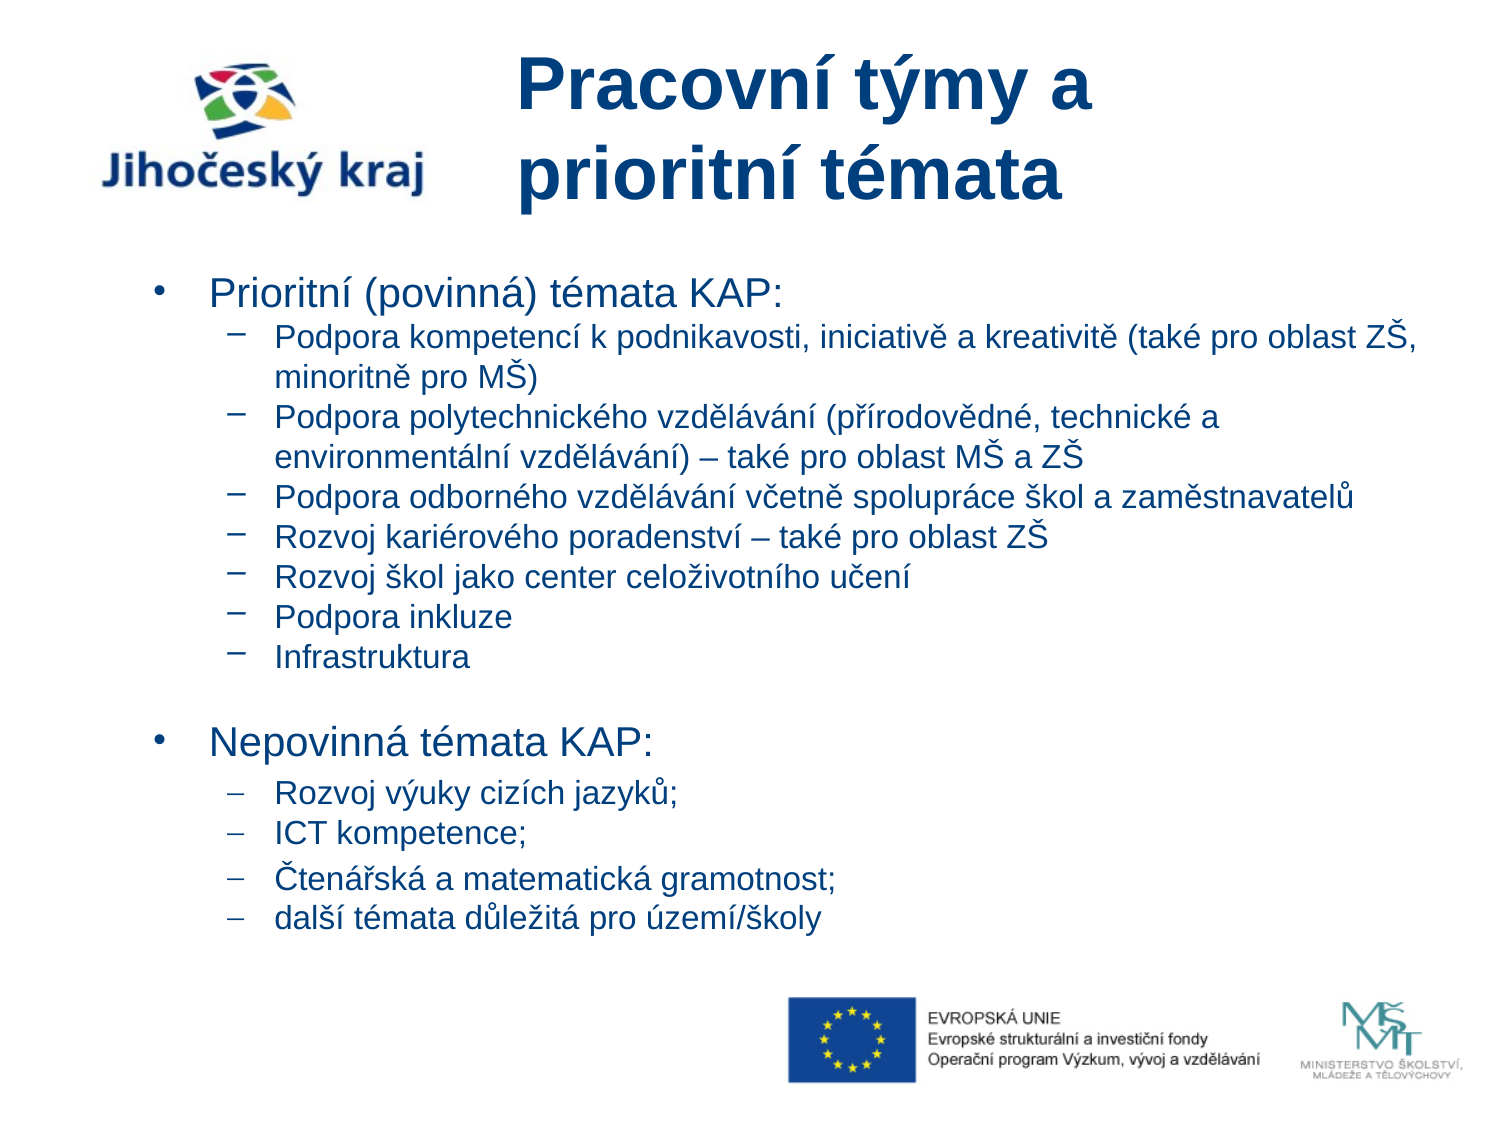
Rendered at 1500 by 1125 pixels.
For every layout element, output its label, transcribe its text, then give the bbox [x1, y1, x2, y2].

list Prioritní (povinná) témata KAP: Podpora kompetencí k podnikavosti, iniciativě a kreativitě (také pro oblast ZŠ, minoritně pro MŠ) Podpora polytechnického vzdělávání (přírodovědné, technické a environmentální vzdělávání) – také pro oblast MŠ a ZŠ Podpora odborného vzdělávání včetně spolupráce škol a zaměstnavatelů Rozvoj kariérového poradenství – také pro oblast ZŠ Rozvoj škol jako center celoživotního učení Podpora inkluze Infrastruktura Nepovinná témata KAP: Rozvoj výuky cizích jazyků; ICT kompetence; Čtenářská a matematická gramotnost; další témata důležitá pro území/školy [137, 207, 1448, 1083]
picture [88, 54, 439, 203]
title Pracovní týmy a prioritní témata [501, 30, 1333, 207]
picture [743, 955, 1500, 1125]
